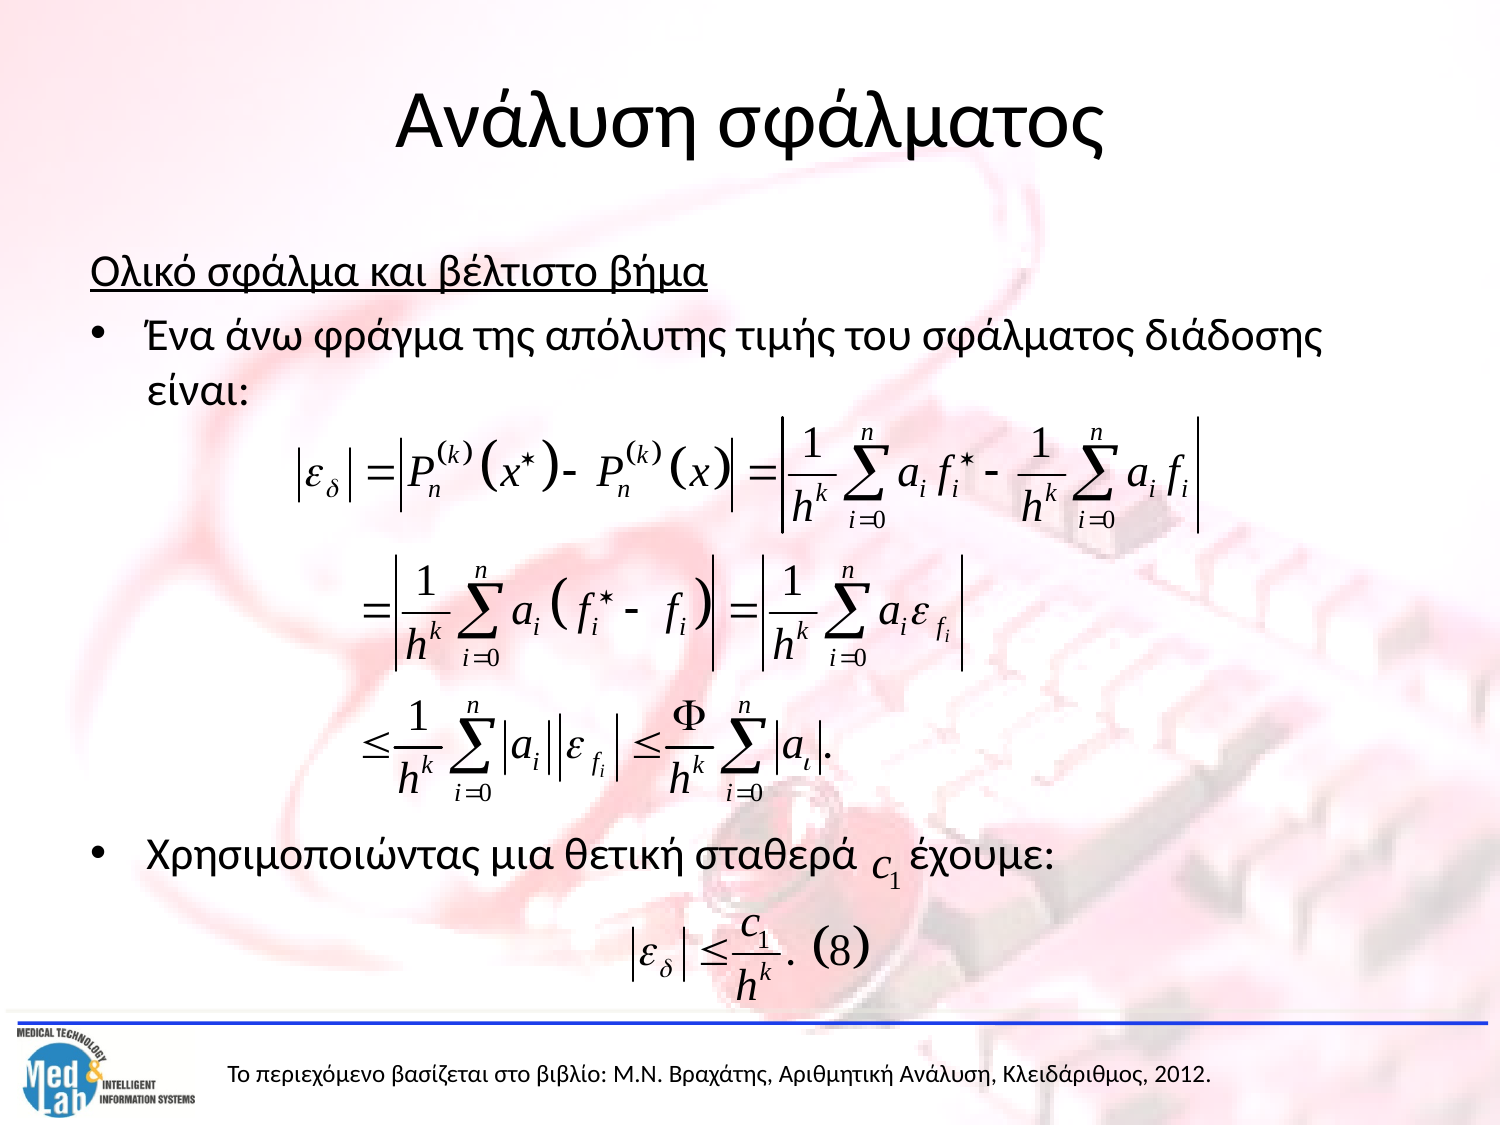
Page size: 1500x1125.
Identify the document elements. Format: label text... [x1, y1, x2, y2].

title Ανάλυση σφάλματος [75, 20, 1425, 208]
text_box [624, 894, 876, 1011]
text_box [865, 832, 908, 901]
list Ολικό σφάλμα και βέλτιστο βήμα Ένα άνω φράγμα της απόλυτης τιμής του σφάλματος διάδοσης είναι: Χρησιμοποιώντας μια θετική σταθερά έχουμε: [75, 233, 1425, 1012]
picture [17, 1028, 195, 1118]
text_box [290, 406, 1210, 812]
